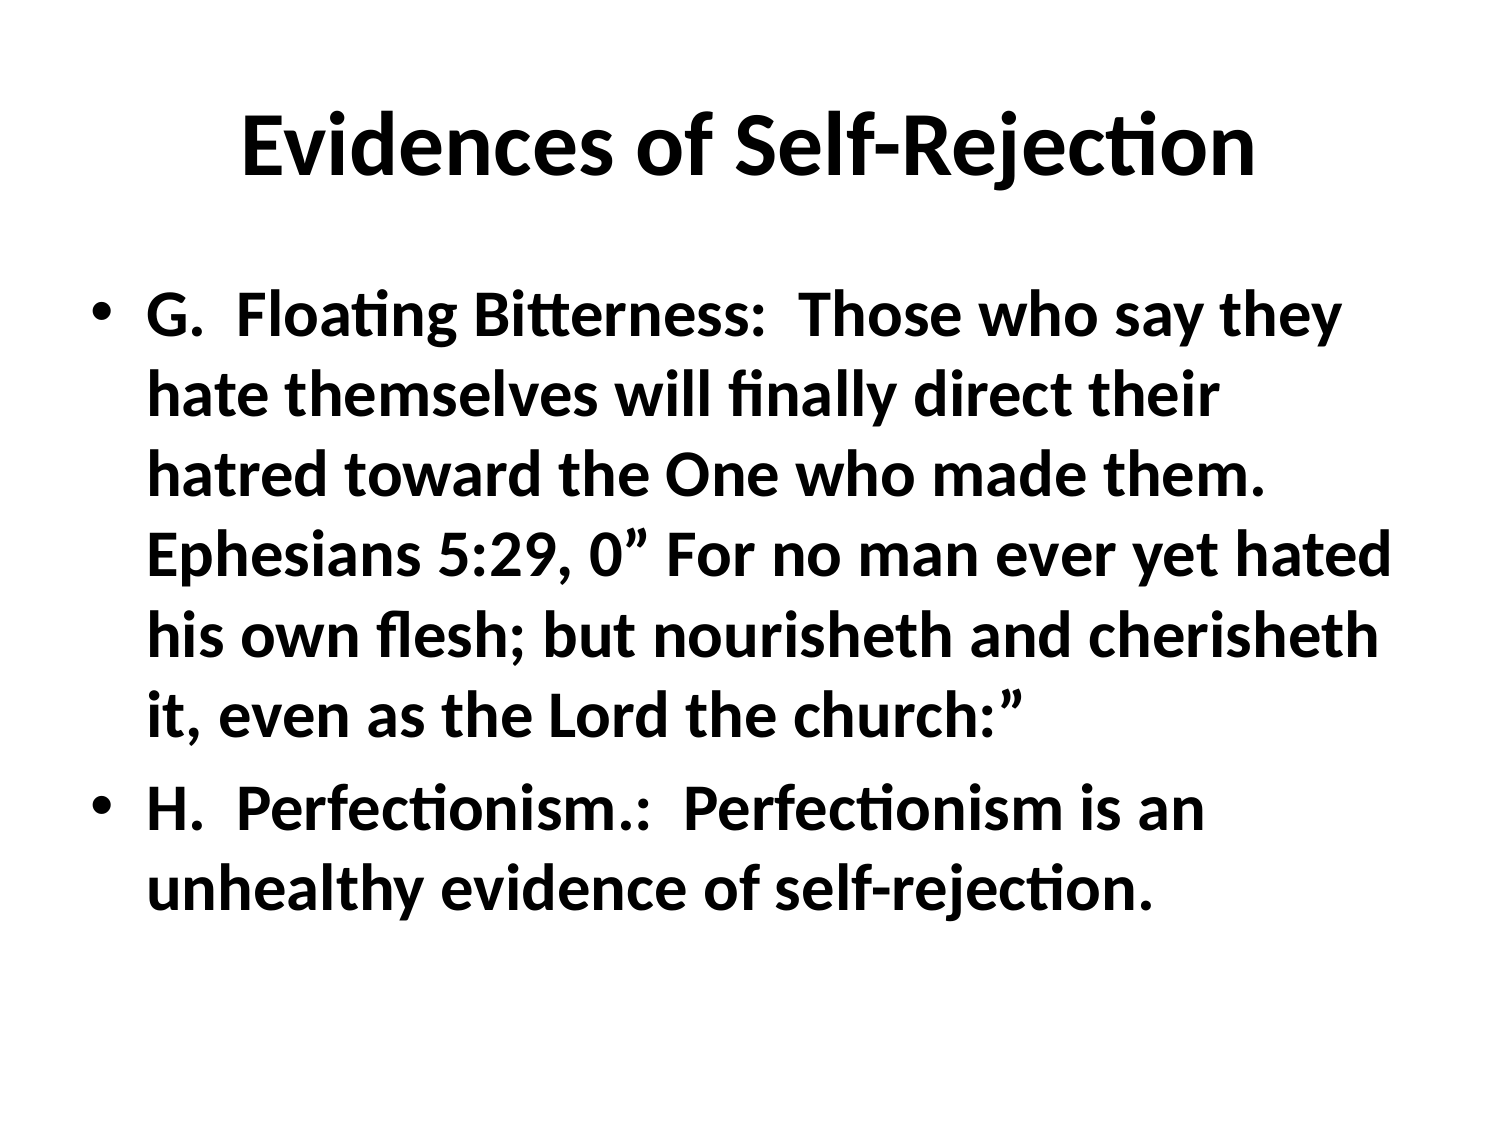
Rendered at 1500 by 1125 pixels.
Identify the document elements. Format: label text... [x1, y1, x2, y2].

title Evidences of Self-Rejection [75, 45, 1425, 233]
list G. Floating Bitterness: Those who say they hate themselves will finally direct their hatred toward the One who made them. Ephesians 5:29, 0” For no man ever yet hated his own flesh; but nourisheth and cherisheth it, even as the Lord the church:” H. Perfectionism.: Perfectionism is an unhealthy evidence of self-rejection. [75, 262, 1425, 1005]
